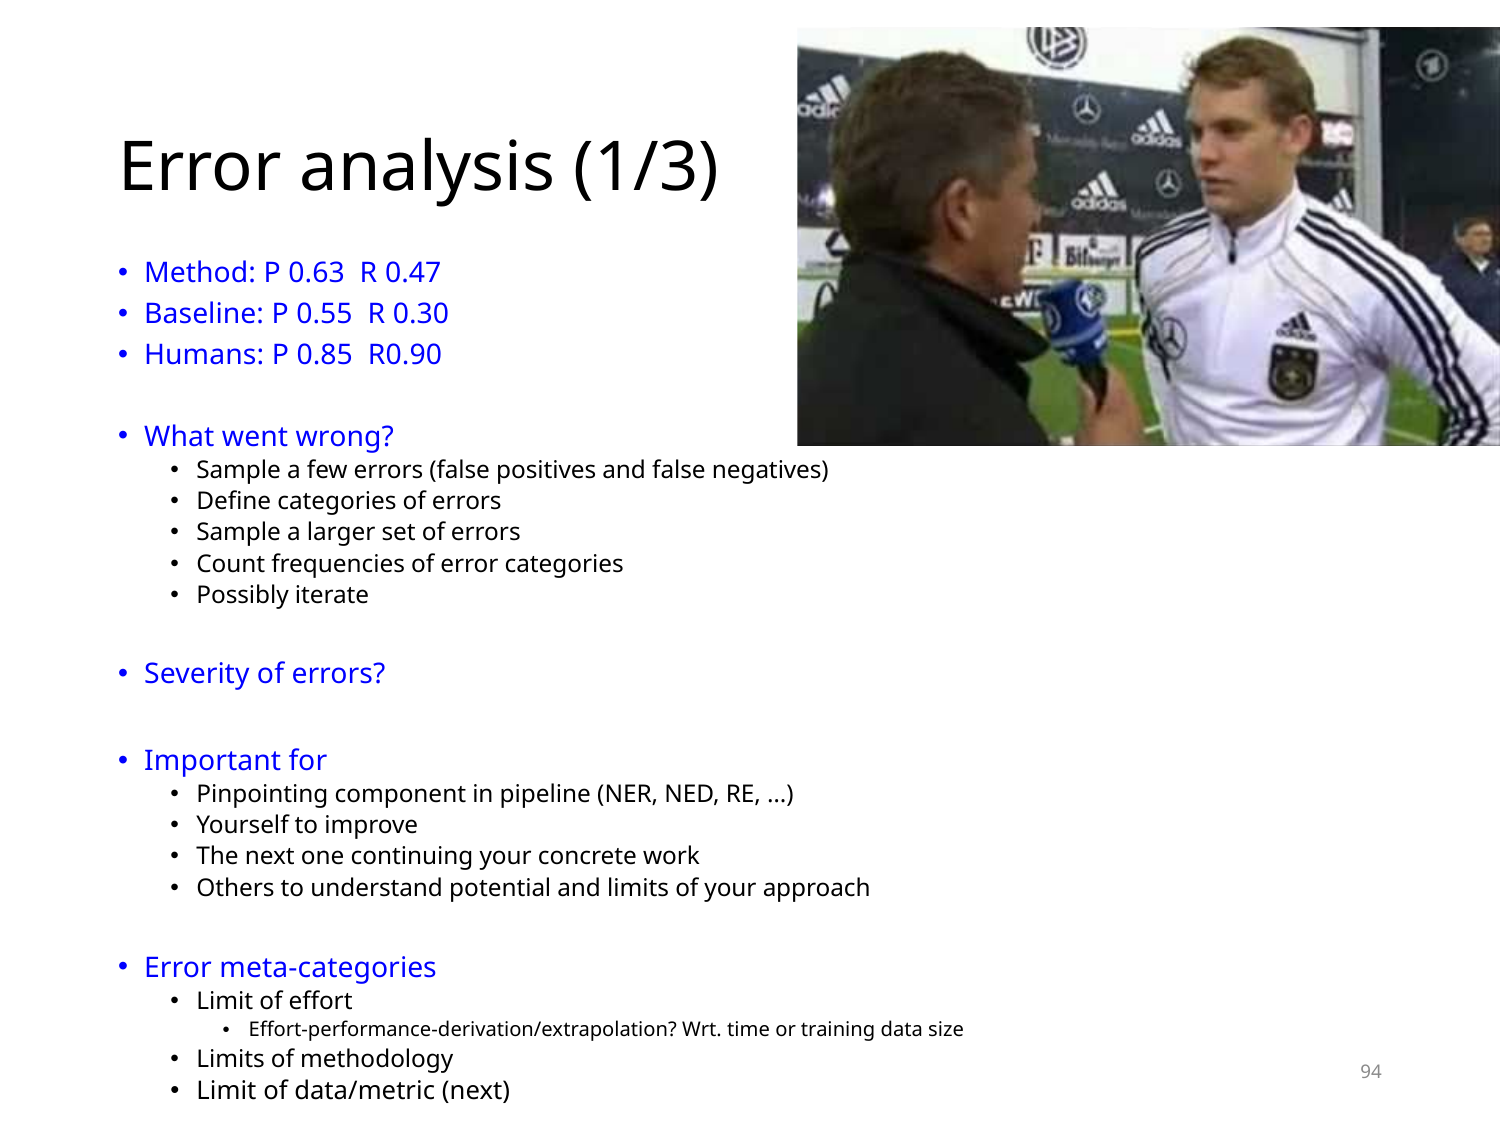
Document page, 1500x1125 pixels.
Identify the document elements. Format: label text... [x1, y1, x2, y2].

title Error analysis (1/3) [103, 59, 797, 250]
picture [797, 27, 1500, 446]
list Method: P 0.63 R 0.47 Baseline: P 0.55 R 0.30 Humans: P 0.85 R0.90 What went wrong? Sample a few errors (false positives and false negatives) Define categories of errors Sample a larger set of errors Count frequencies of error categories Possibly iterate Severity of errors? Important for Pinpointing component in pipeline (NER, NED, RE, …) Yourself to improve The next one continuing your concrete work Others to understand potential and limits of your approach Error meta-categories Limit of effort Effort-performance-derivation/extrapolation? Wrt. time or training data size Limits of methodology Limit of data/metric (next) [103, 250, 1397, 1125]
slide_number 94 [1059, 1042, 1397, 1103]
